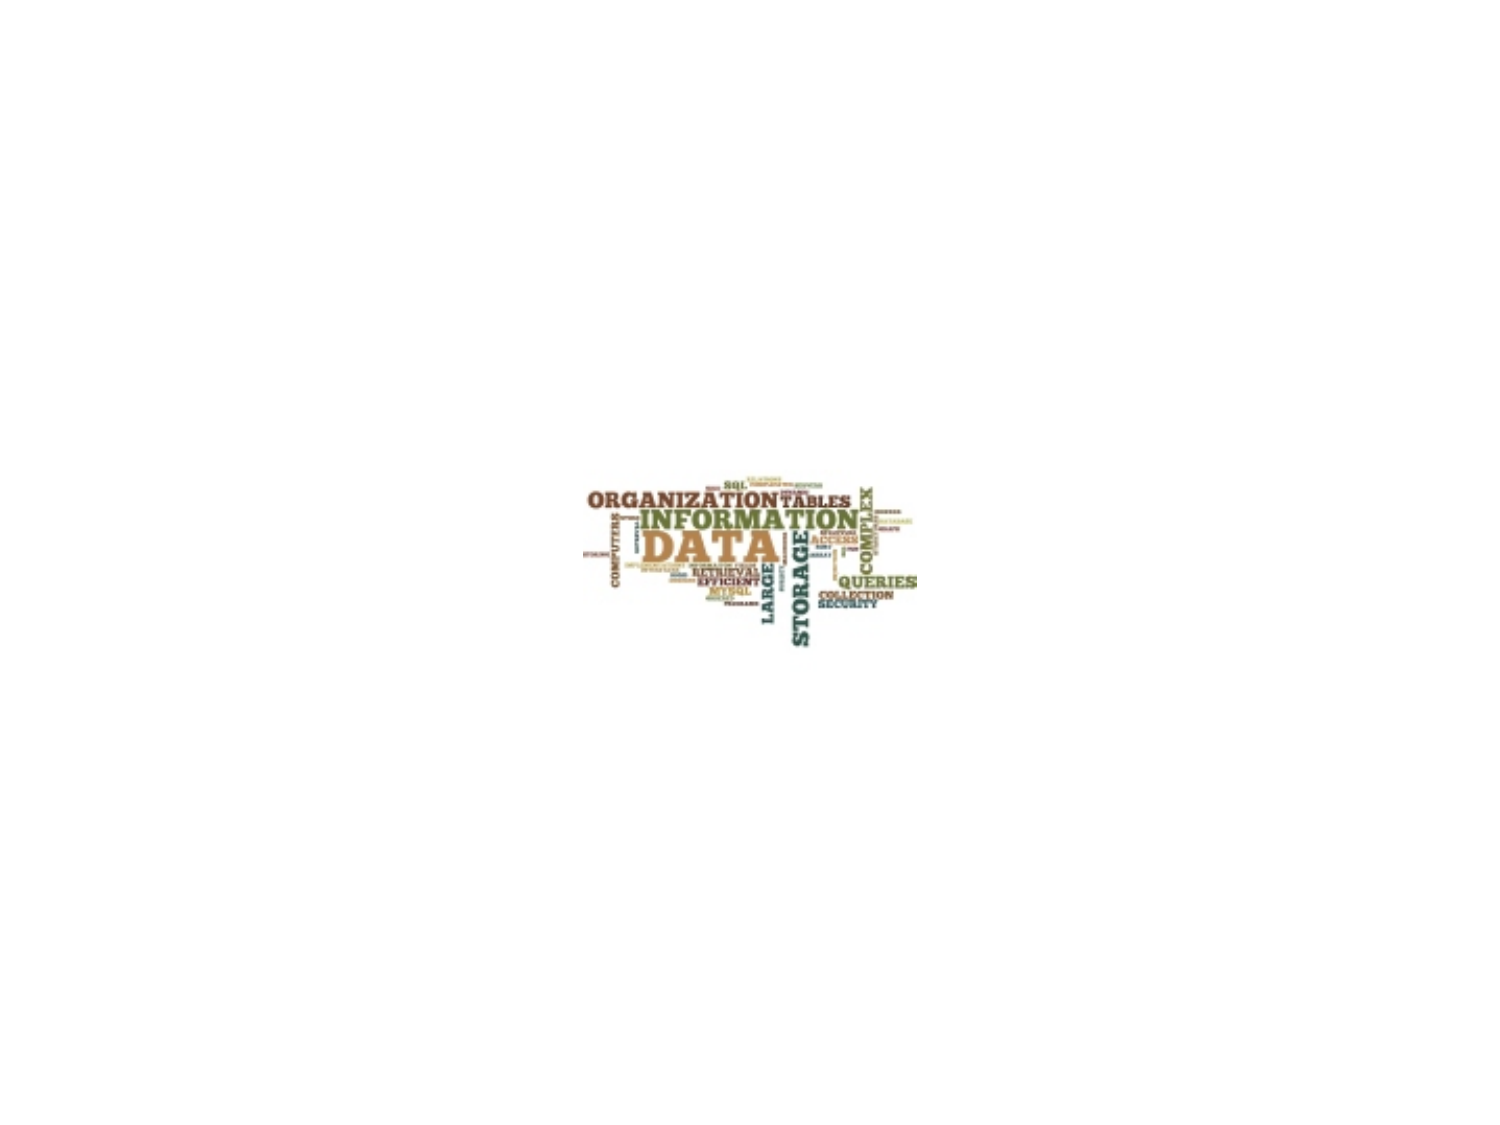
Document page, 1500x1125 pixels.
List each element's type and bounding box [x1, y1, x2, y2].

picture [583, 437, 917, 688]
